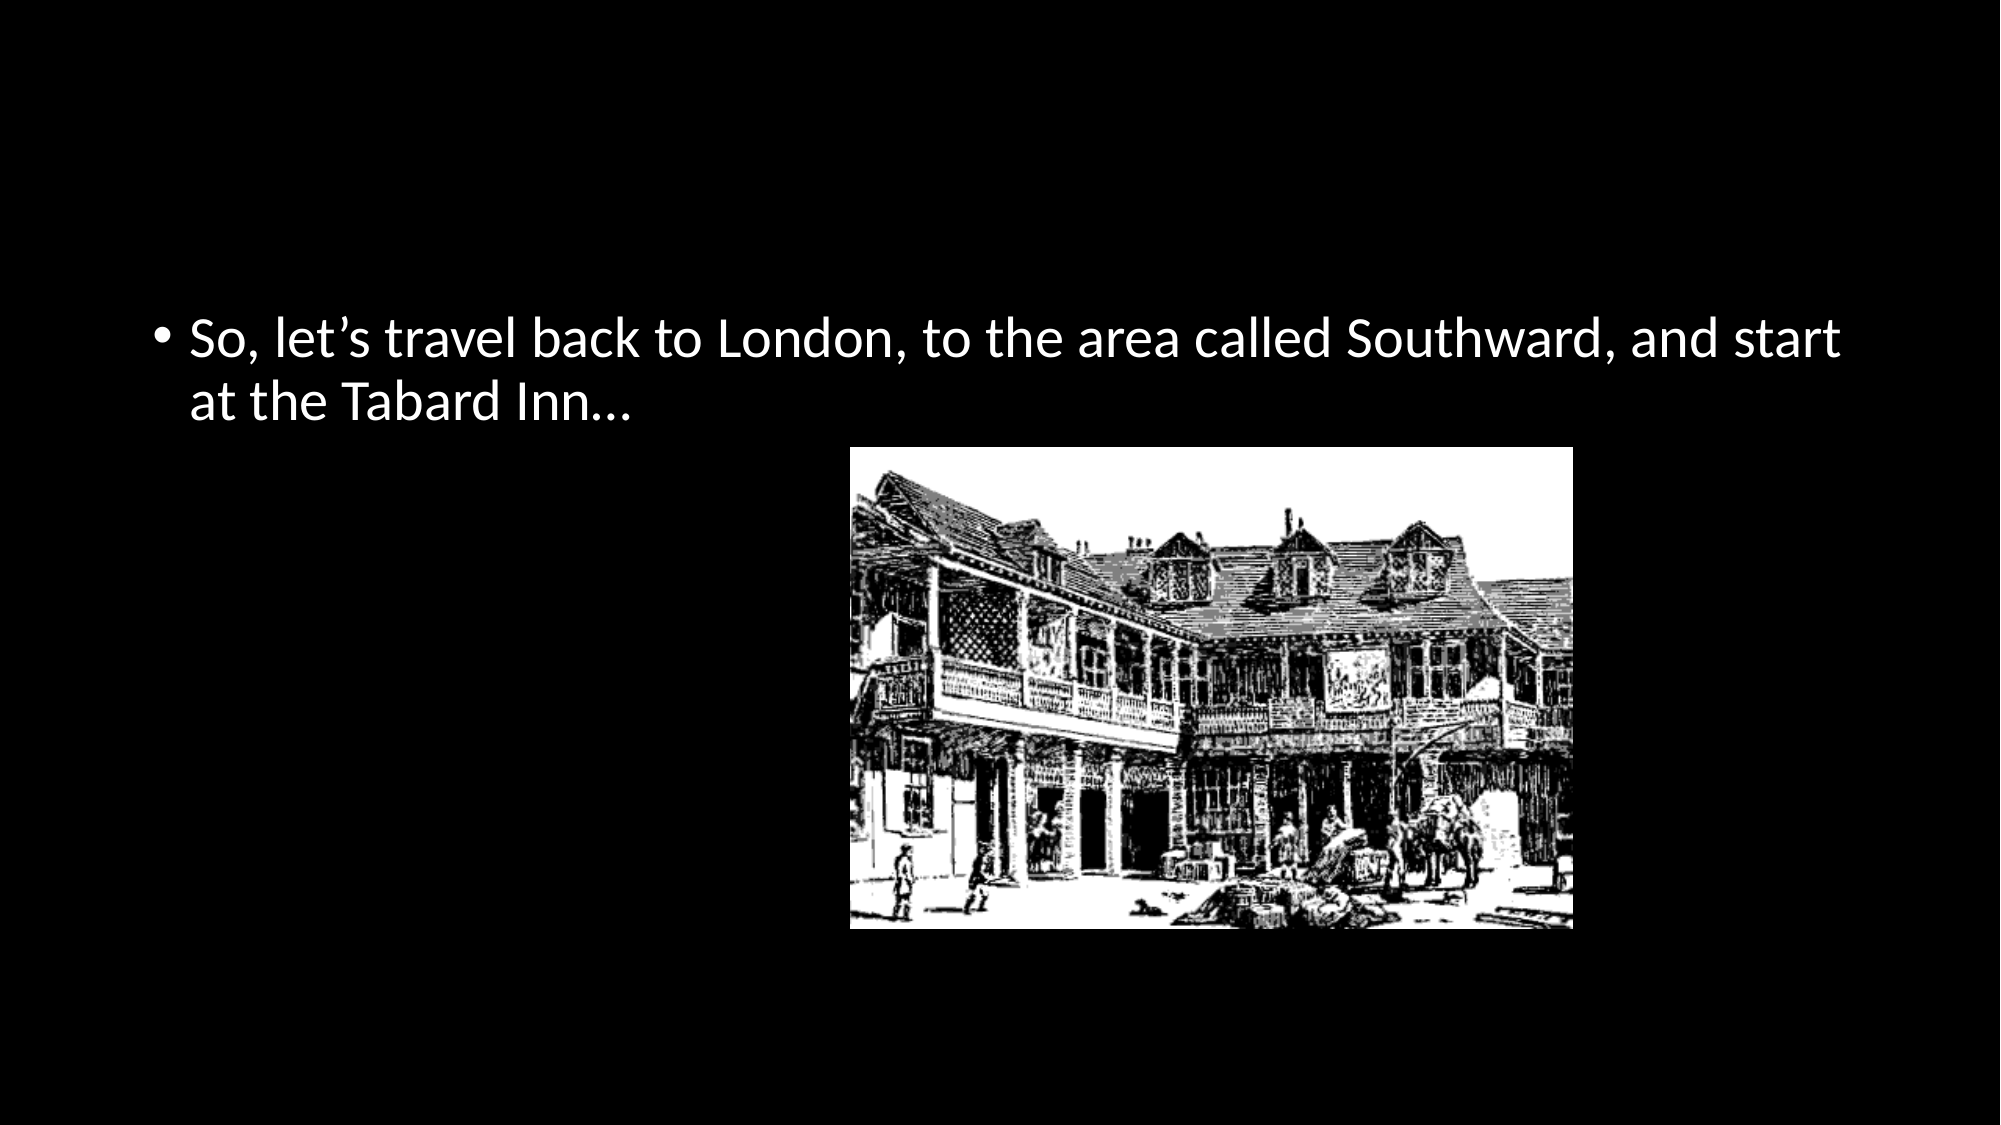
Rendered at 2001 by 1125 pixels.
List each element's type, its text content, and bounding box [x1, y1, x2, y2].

picture [850, 447, 1573, 929]
list So, let’s travel back to London, to the area called Southward, and start at the Tabard Inn… [137, 299, 1863, 1014]
